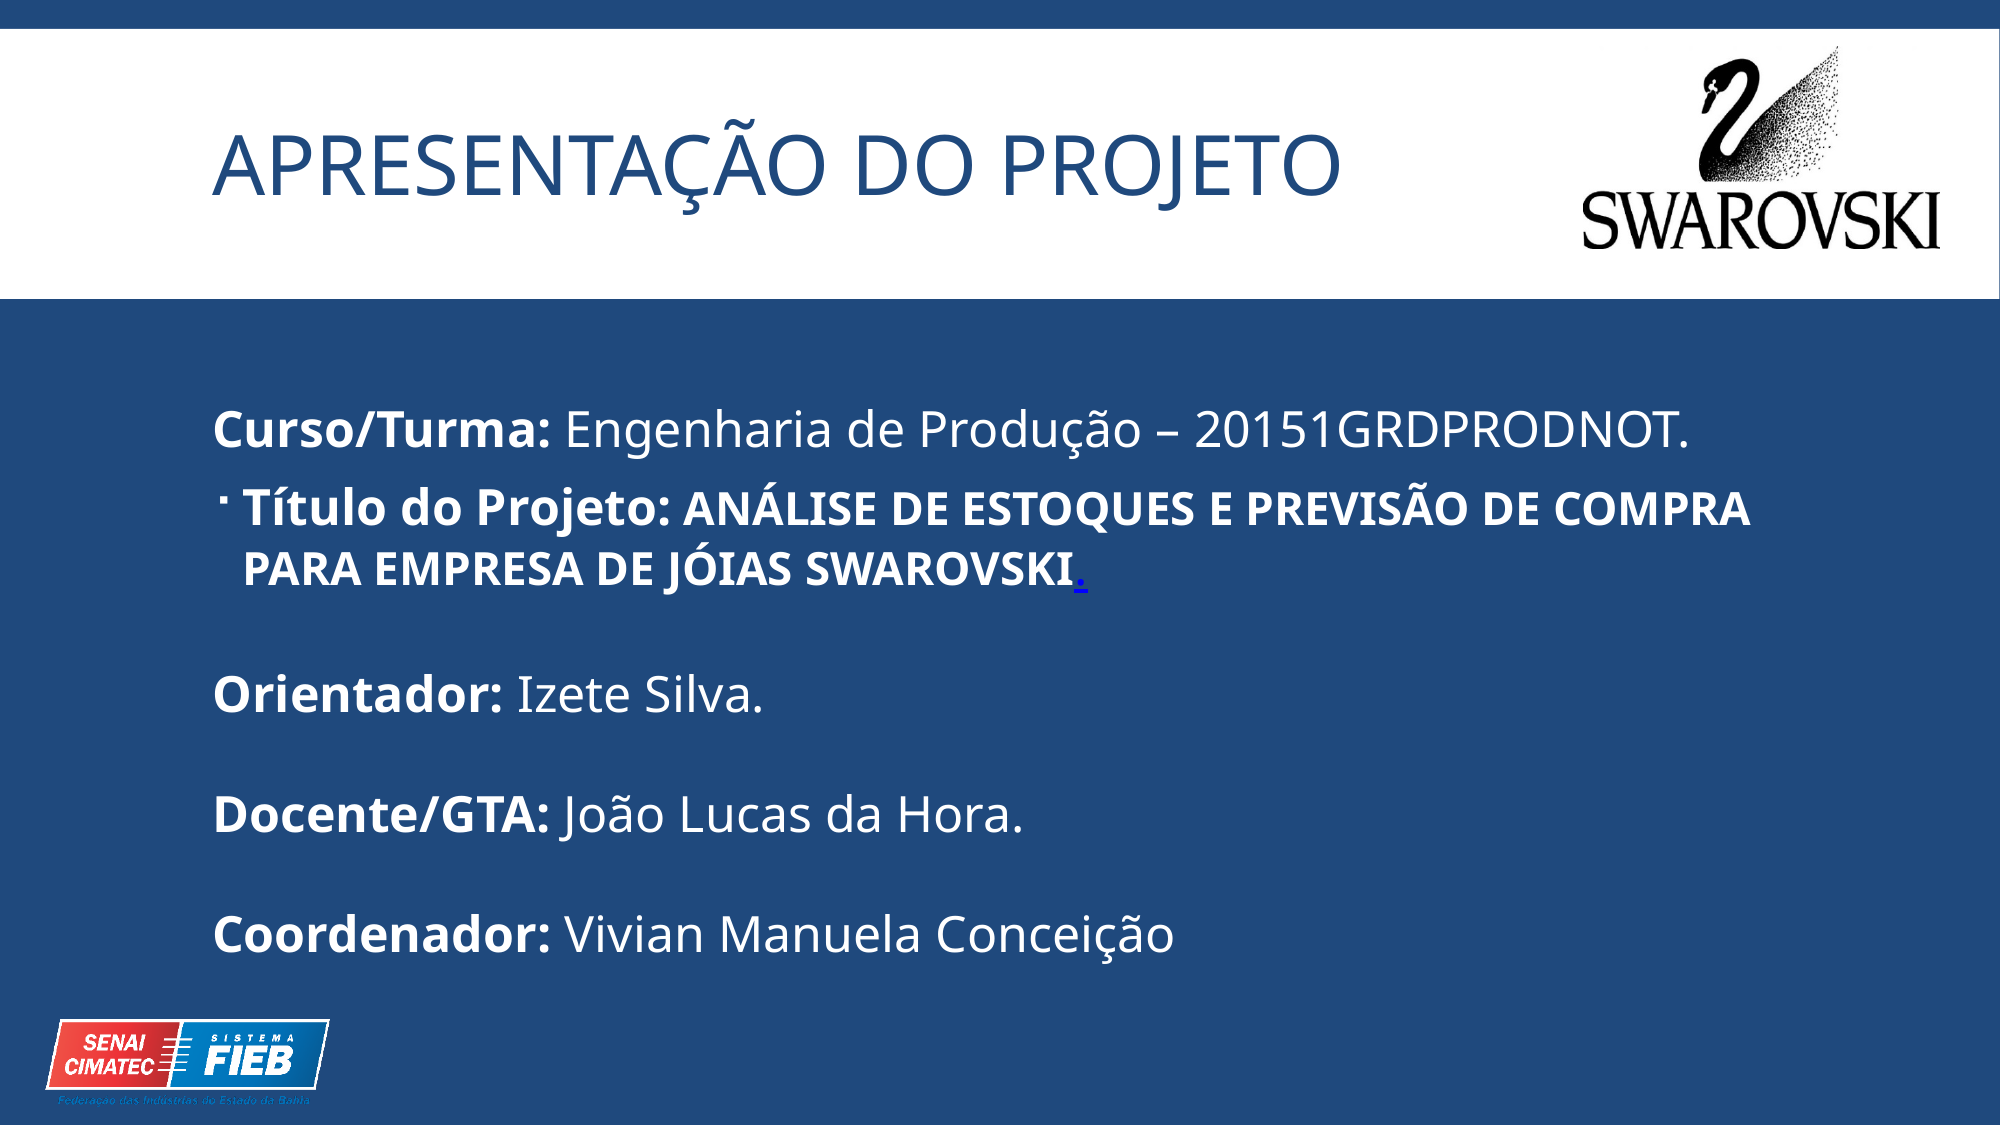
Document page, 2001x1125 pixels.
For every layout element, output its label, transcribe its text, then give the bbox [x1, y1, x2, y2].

title Apresentação do projeto [197, 46, 1803, 295]
picture [1583, 46, 1940, 249]
picture [45, 1019, 330, 1107]
list Curso/Turma: Engenharia de Produção – 20151GRDPRODNOT. Título do Projeto: ANÁLISE DE ESTOQUES E PREVISÃO DE COMPRA PARA EMPRESA DE JÓIAS SWAROVSKI. Orientador: Izete Silva. Docente/GTA: João Lucas da Hora. Coordenador: Vivian Manuela Conceição [197, 329, 1803, 1020]
